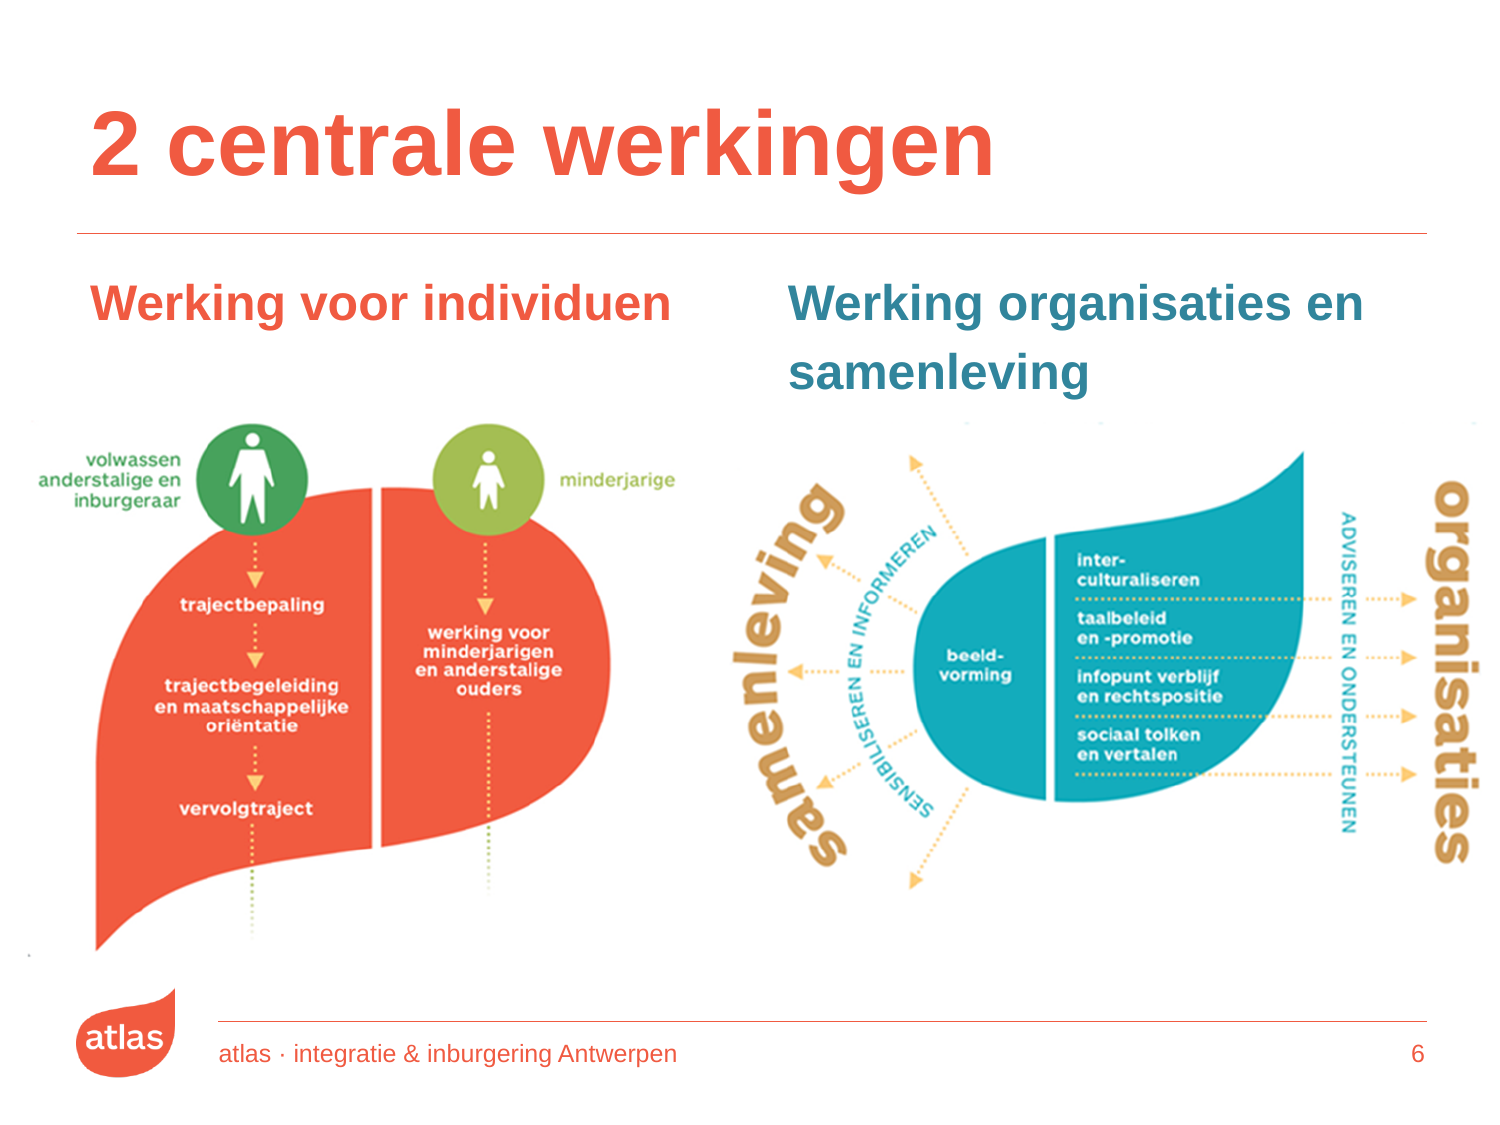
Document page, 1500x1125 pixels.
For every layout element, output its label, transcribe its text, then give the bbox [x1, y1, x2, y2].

footer atlas · integratie & inburgering Antwerpen [218, 1022, 988, 1083]
title 2 centrale werkingen [75, 45, 1425, 233]
picture [76, 987, 175, 1078]
list Werking voor individuen Werking organisaties en samenleving [75, 262, 1425, 403]
picture [14, 404, 1497, 977]
slide_number 6 [1328, 1022, 1425, 1083]
